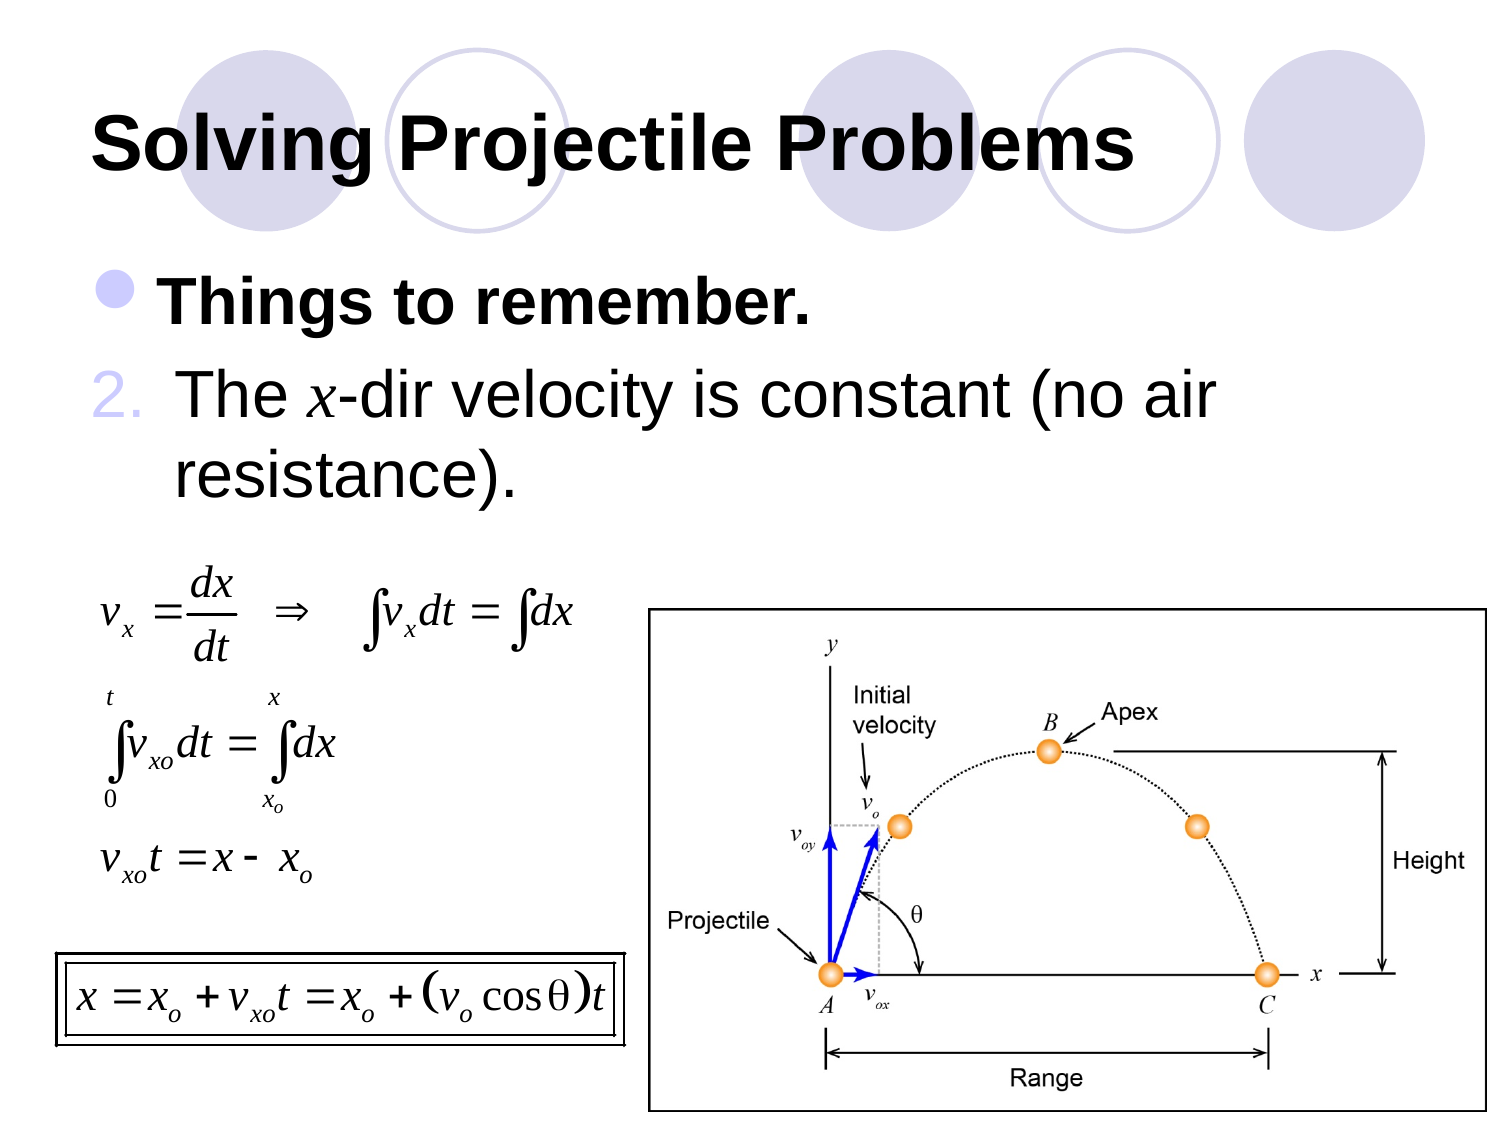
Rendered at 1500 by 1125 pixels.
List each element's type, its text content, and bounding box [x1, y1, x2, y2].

title Solving Projectile Problems [74, 44, 1426, 233]
picture [648, 608, 1487, 1113]
list Things to remember. The x-dir velocity is constant (no air resistance). [74, 250, 1426, 1088]
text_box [46, 943, 635, 1057]
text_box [92, 549, 586, 895]
